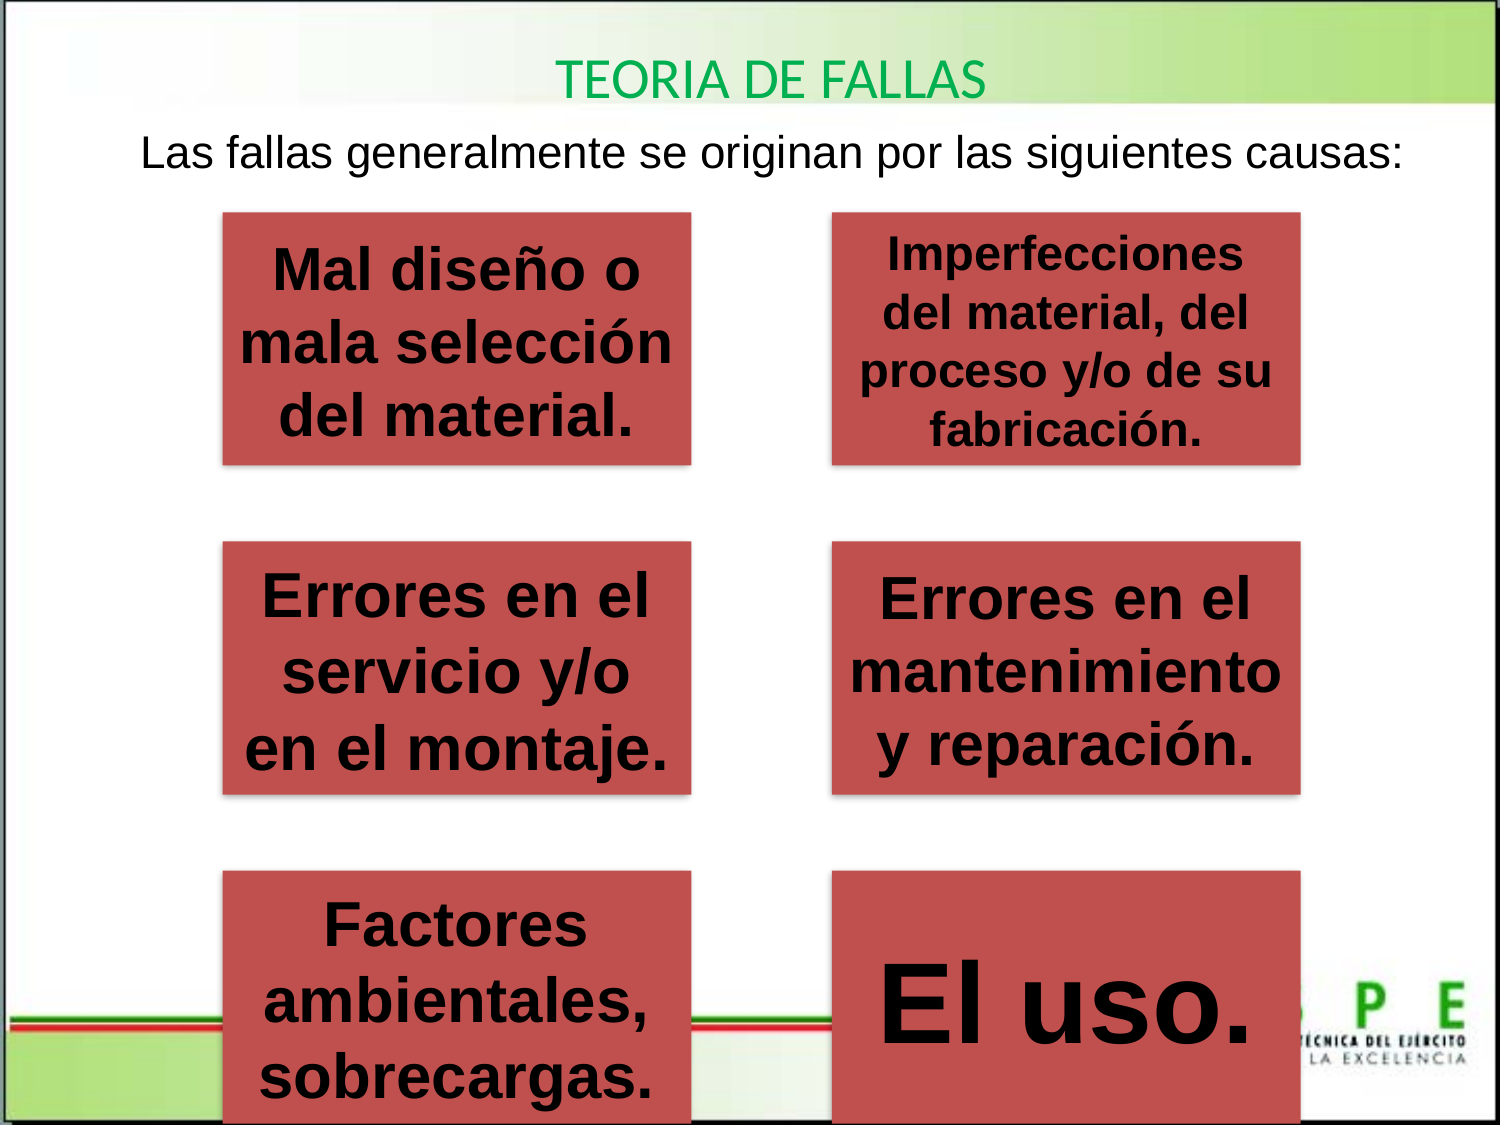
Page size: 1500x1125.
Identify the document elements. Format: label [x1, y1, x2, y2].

text_box [222, 212, 1301, 962]
picture [0, 0, 1500, 1125]
